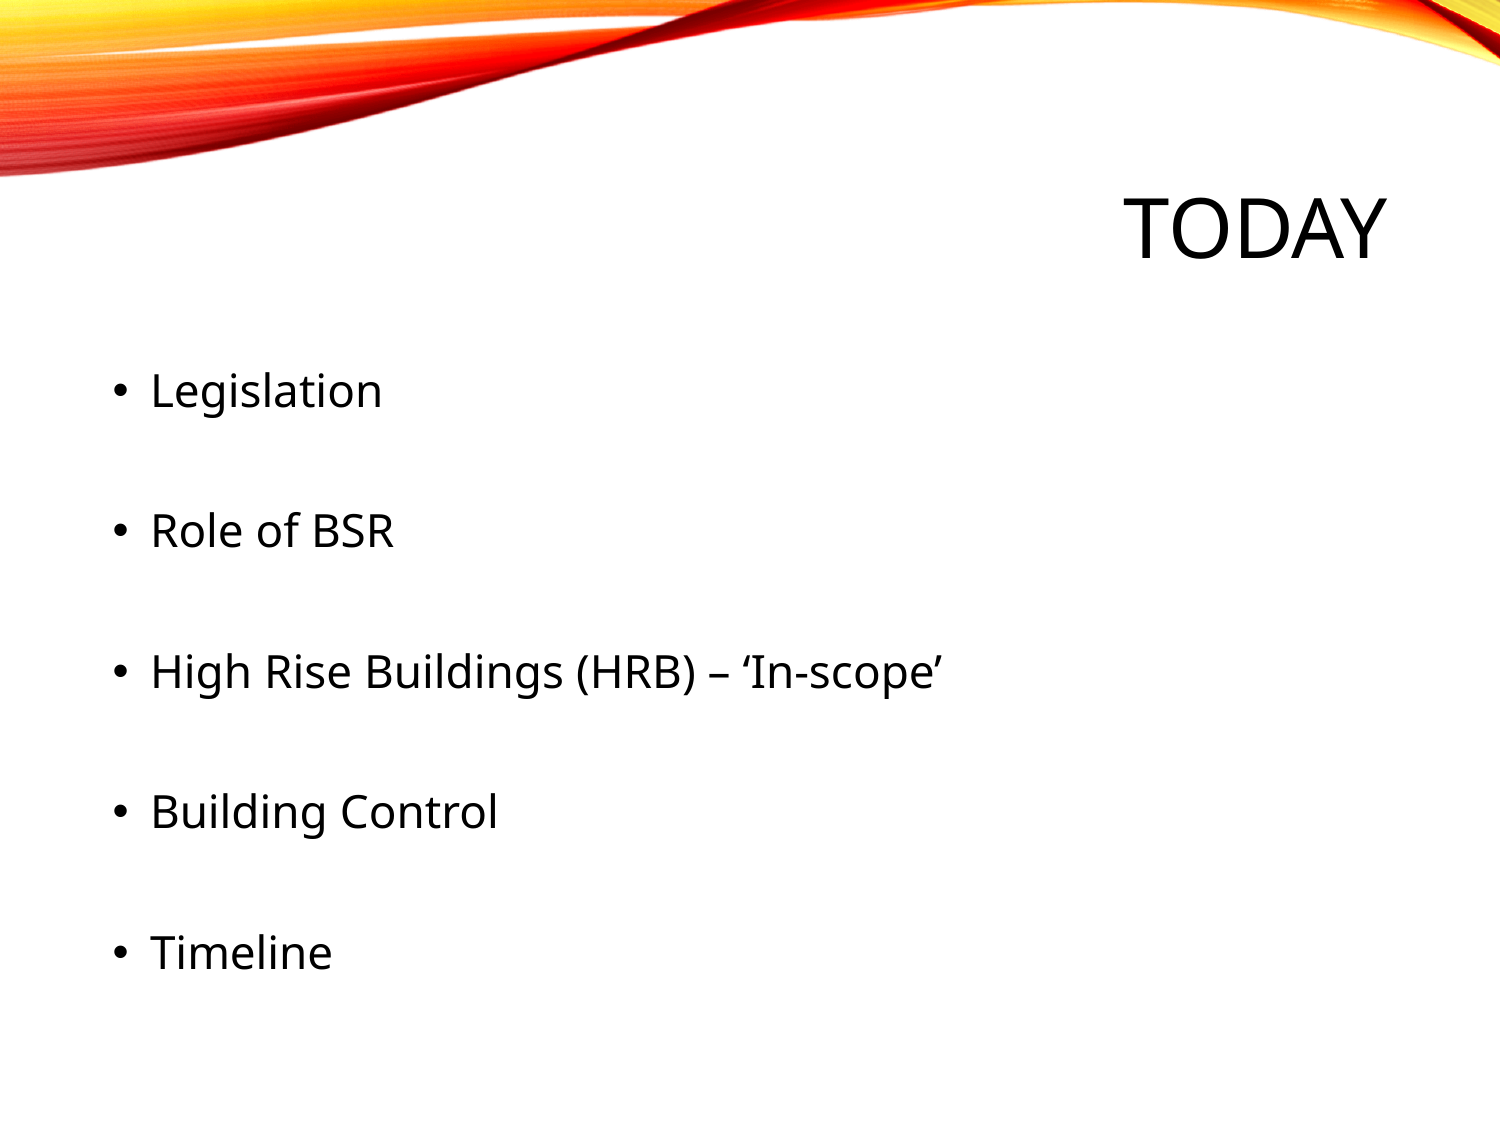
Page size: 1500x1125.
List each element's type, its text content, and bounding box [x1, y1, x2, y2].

list Legislation Role of BSR High Rise Buildings (HRB) – ‘In-scope’ Building Control Timeline [97, 360, 1403, 1028]
picture [0, 0, 1500, 178]
title Today [356, 125, 1403, 338]
